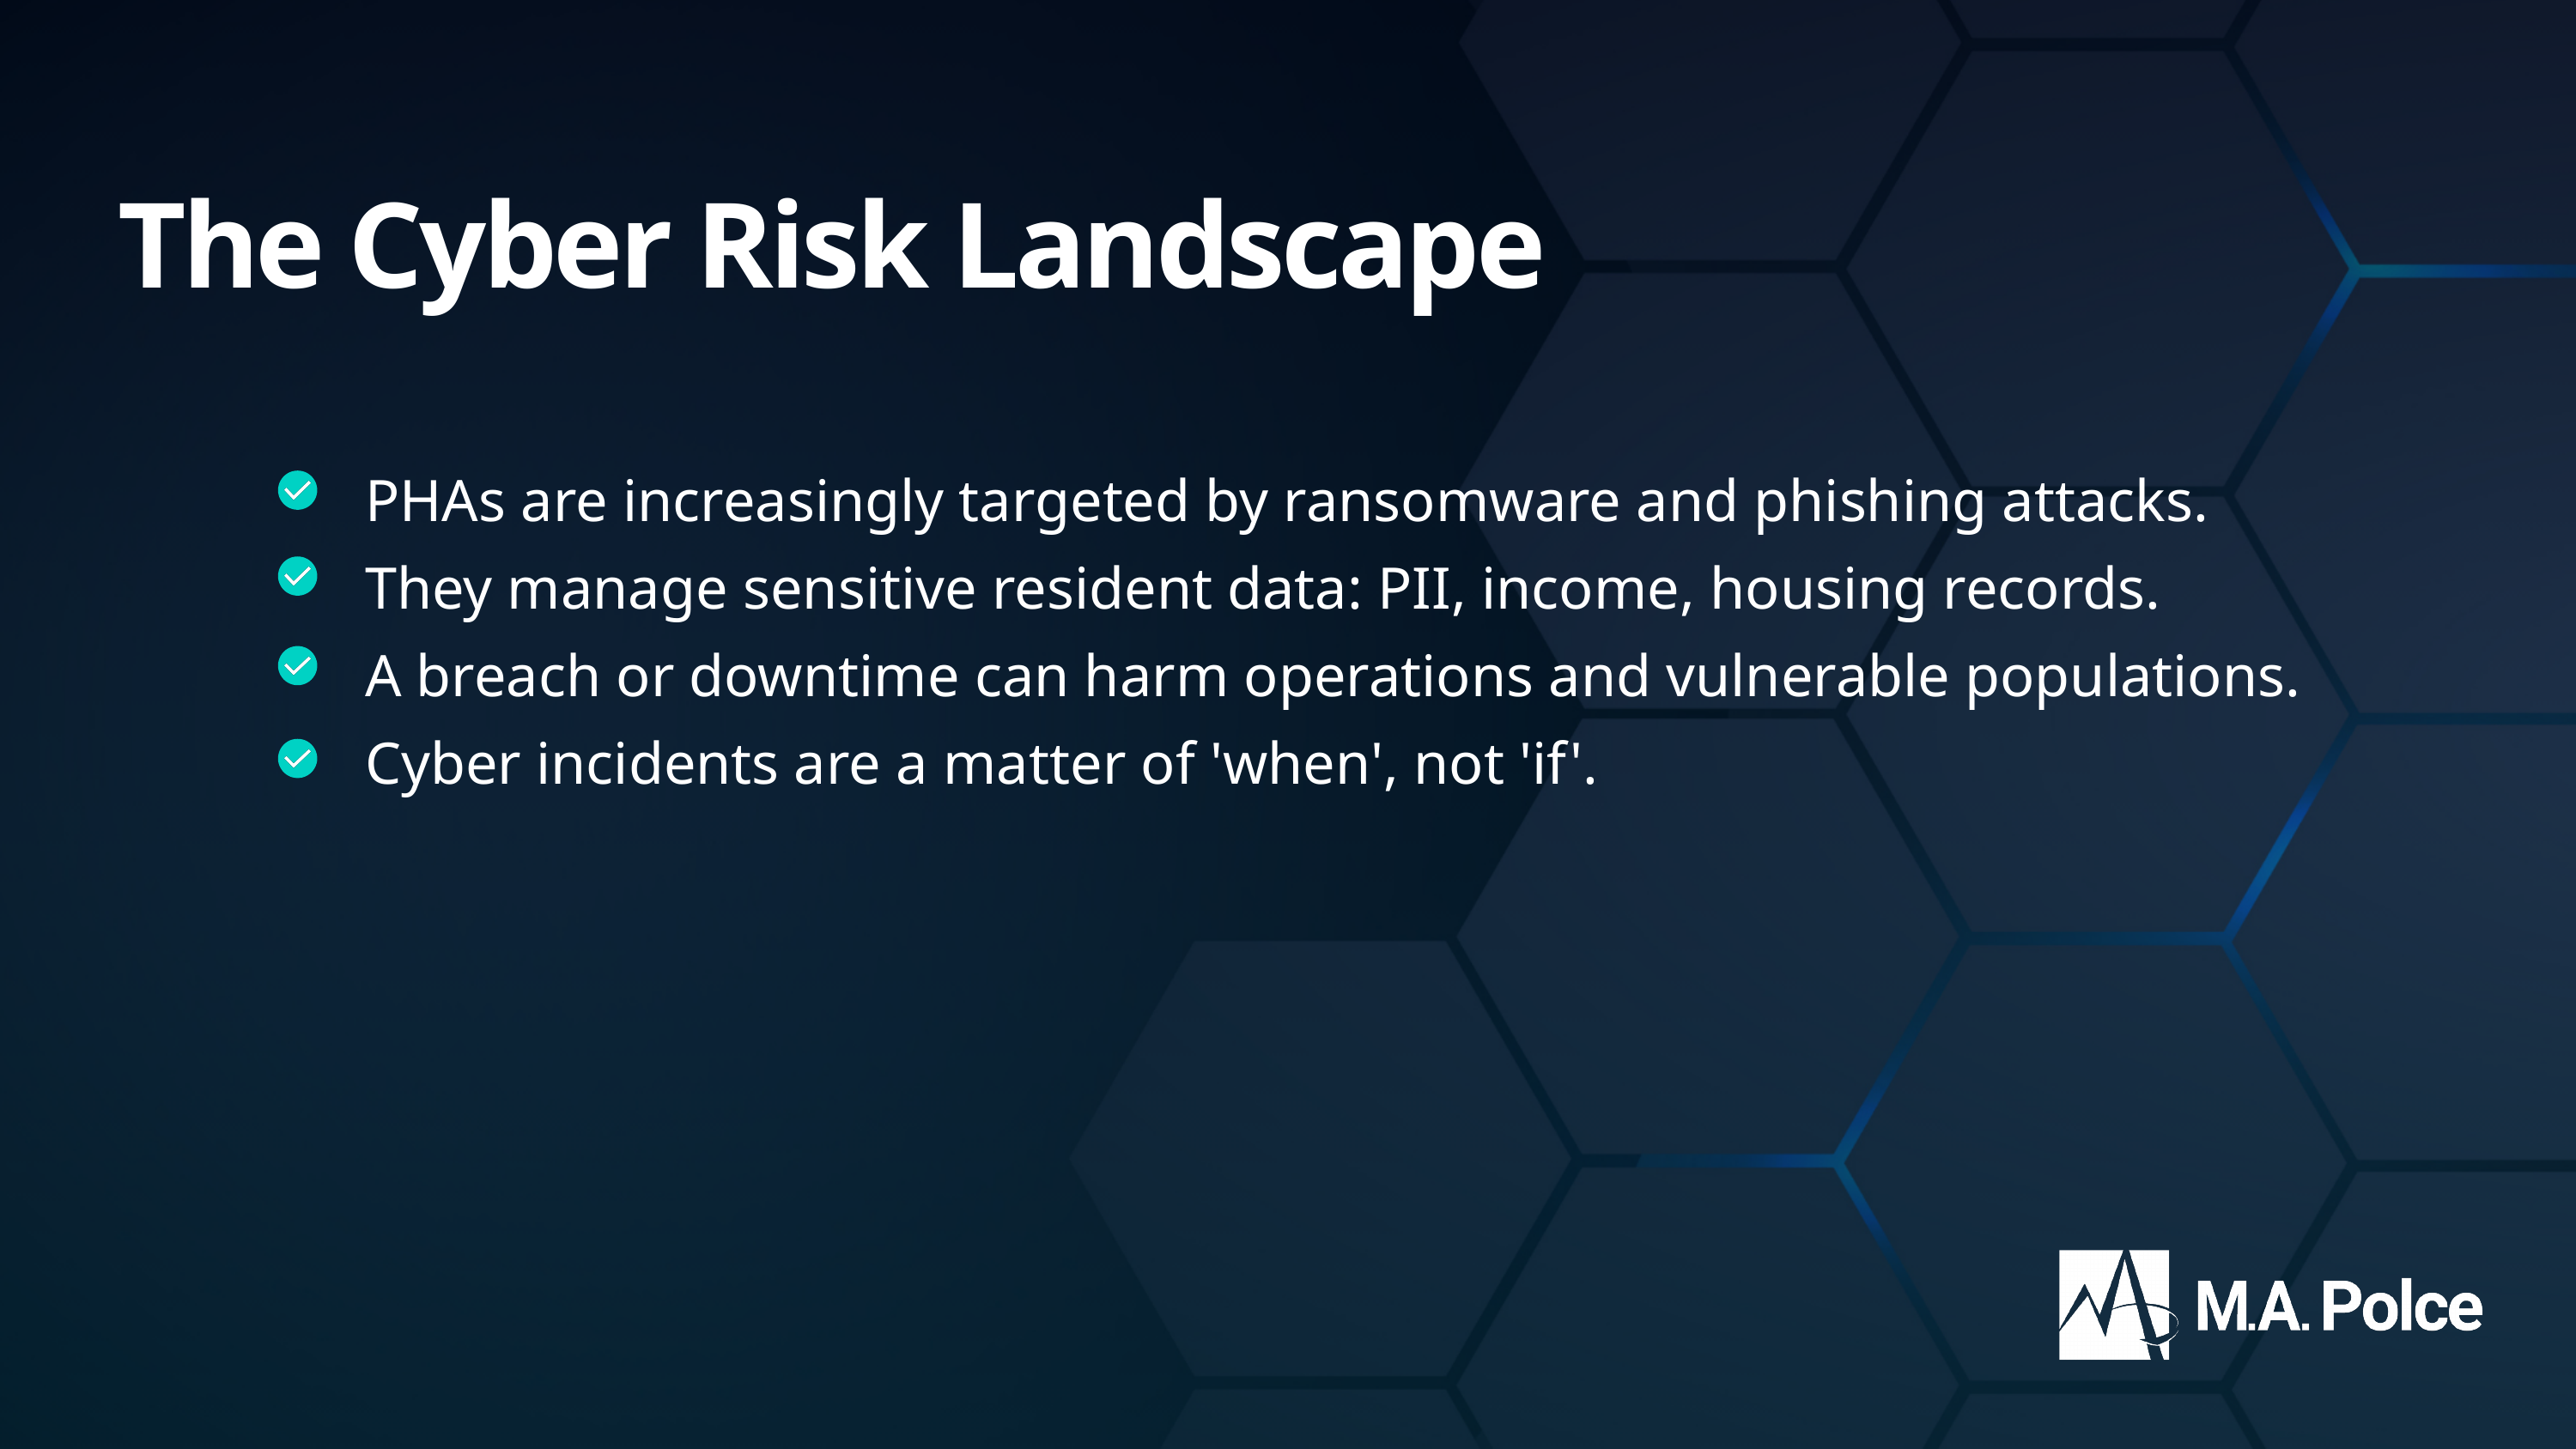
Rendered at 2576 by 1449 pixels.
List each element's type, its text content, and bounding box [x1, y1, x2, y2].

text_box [277, 555, 318, 597]
text_box The Cyber Risk Landscape [118, 88, 1889, 312]
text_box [277, 738, 318, 779]
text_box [277, 646, 318, 686]
text_box PHAs are increasingly targeted by ransomware and phishing attacks. They manage sensitive resident data: PII, income, housing records. A breach or downtime can harm operations and vulnerable populations. Cyber incidents are a matter of 'when', not 'if'. [365, 445, 2462, 796]
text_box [277, 470, 318, 511]
picture [0, 0, 2576, 1449]
